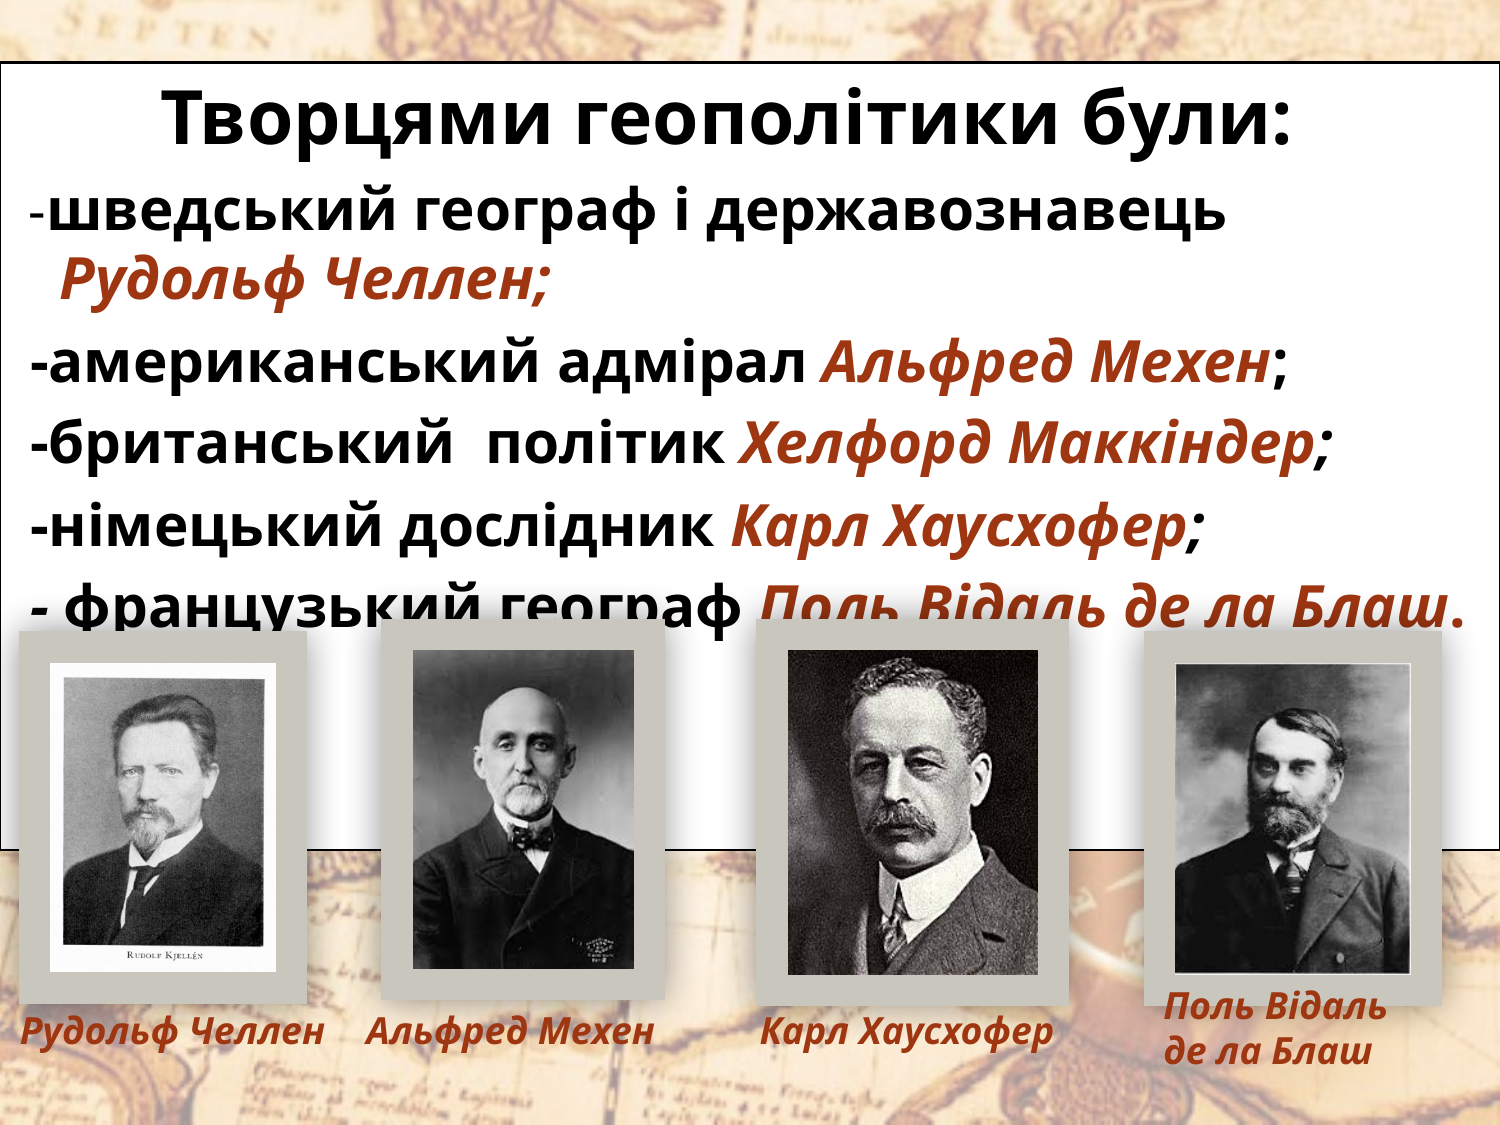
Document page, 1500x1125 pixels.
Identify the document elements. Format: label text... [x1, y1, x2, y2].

picture [412, 649, 634, 970]
text_box Карл Хаусхофер [744, 999, 1070, 1060]
text_box Рудольф Челлен [5, 999, 341, 1060]
picture [1174, 662, 1412, 976]
list Творцями геополітики були: -шведський географ і державознавець Рудольф Челлен; -американський адмірал Альфред Мехен; -британський політик Хелфорд Маккіндер; -німецький дослідник Карл Хаусхофер; - французький географ Поль Відаль де ла Блаш. [0, 61, 1500, 851]
picture [787, 649, 1038, 976]
text_box Альфред Мехен [351, 999, 671, 1060]
picture [49, 662, 276, 973]
text_box Поль Відаль де ла Блаш [1148, 974, 1413, 1080]
